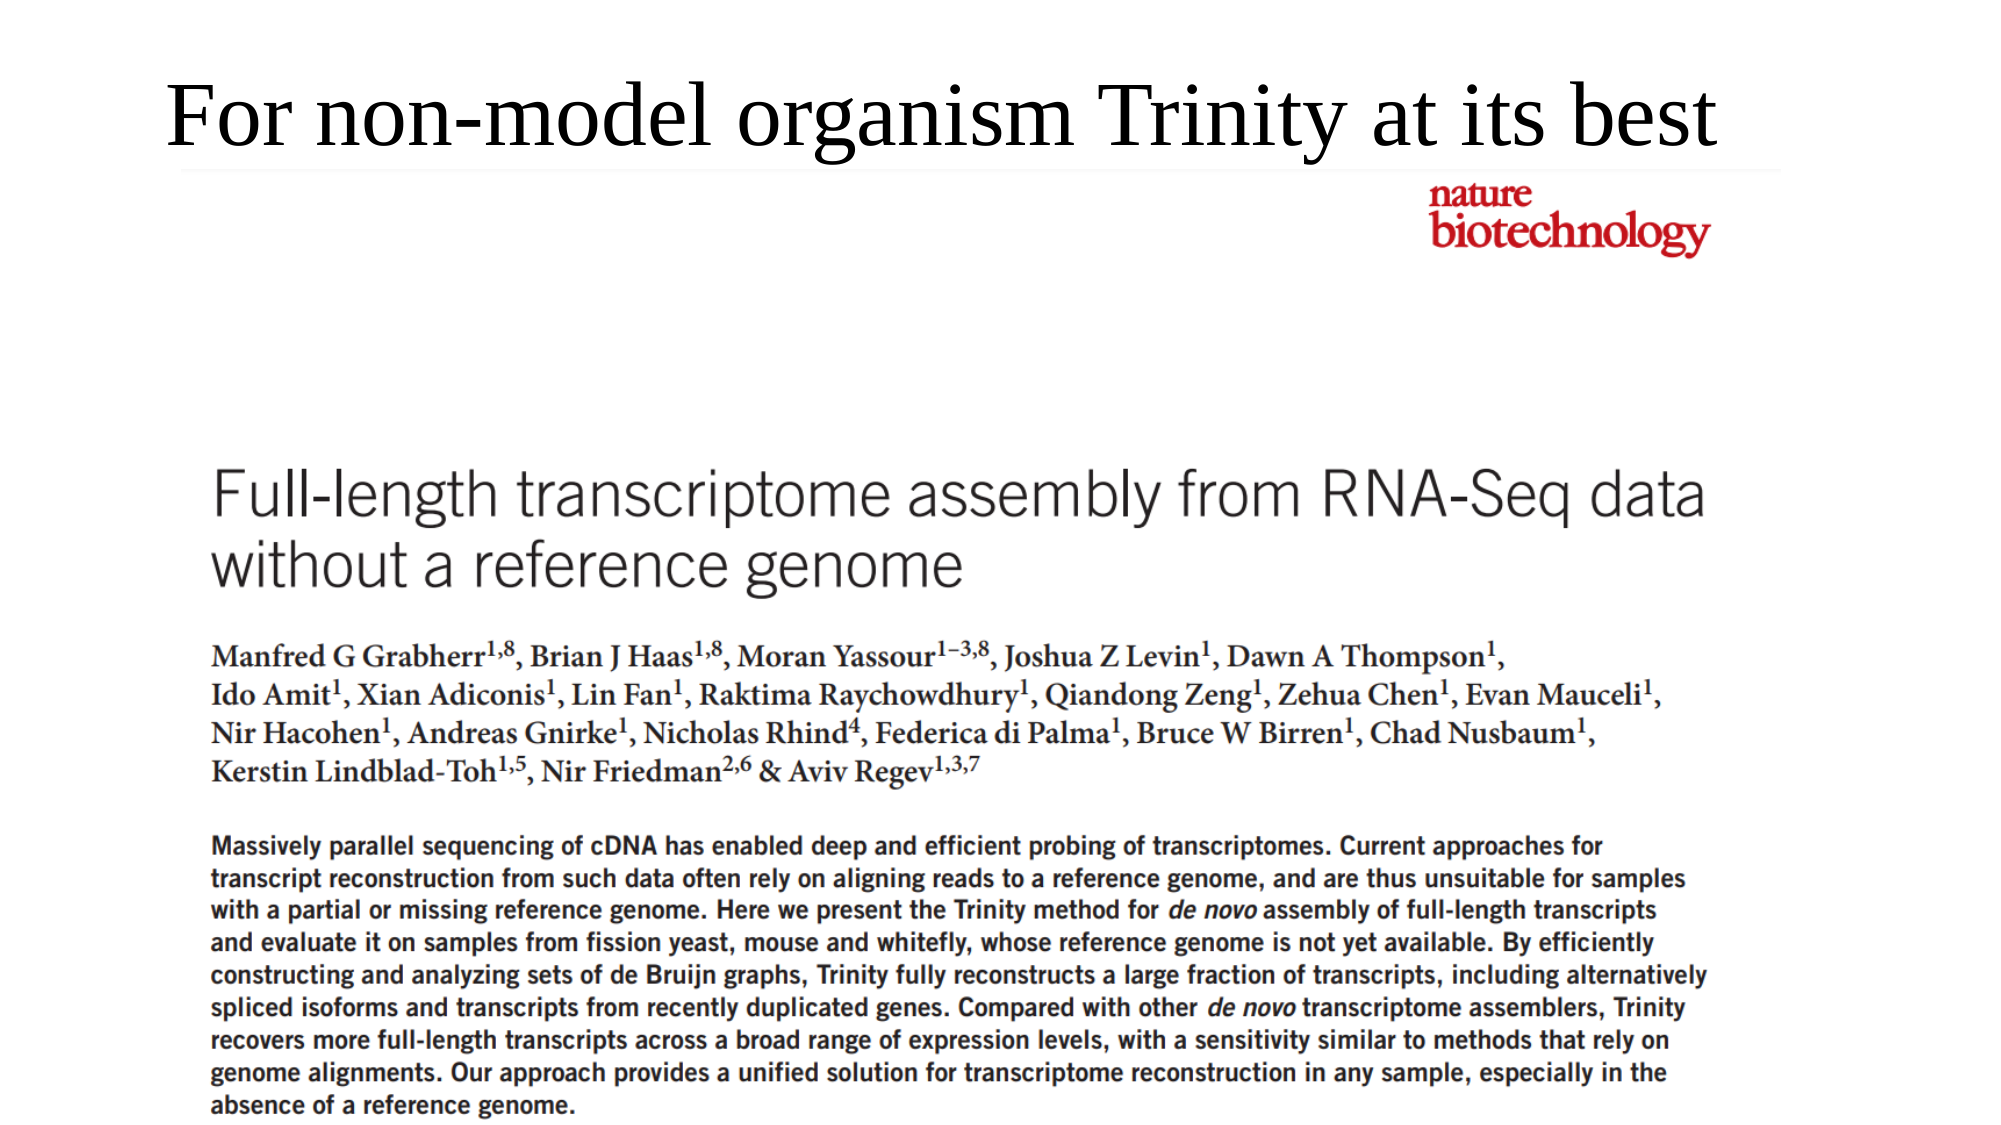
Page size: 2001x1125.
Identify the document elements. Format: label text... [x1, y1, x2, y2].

picture [181, 169, 1781, 1125]
text_box For non-model organism Trinity at its best [150, 6, 1876, 225]
